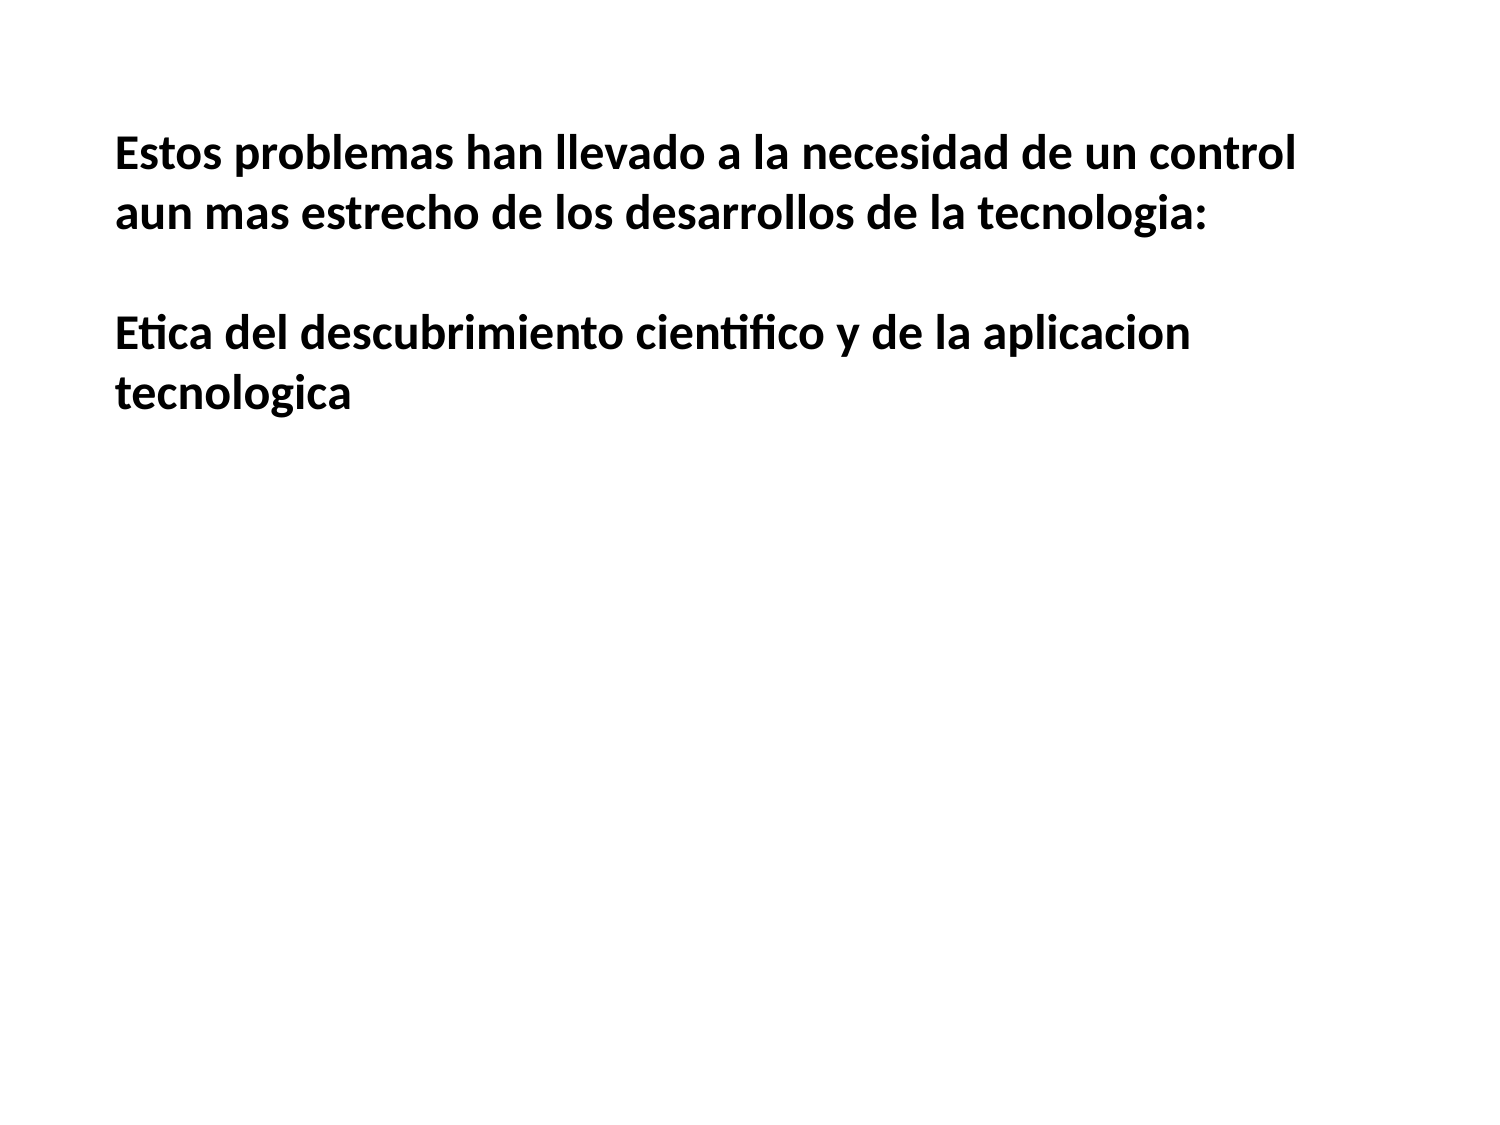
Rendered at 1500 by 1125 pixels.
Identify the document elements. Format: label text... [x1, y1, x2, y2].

text_box Estos problemas han llevado a la necesidad de un control aun mas estrecho de los desarrollos de la tecnologia: Etica del descubrimiento cientifico y de la aplicacion tecnologica [99, 112, 1338, 428]
